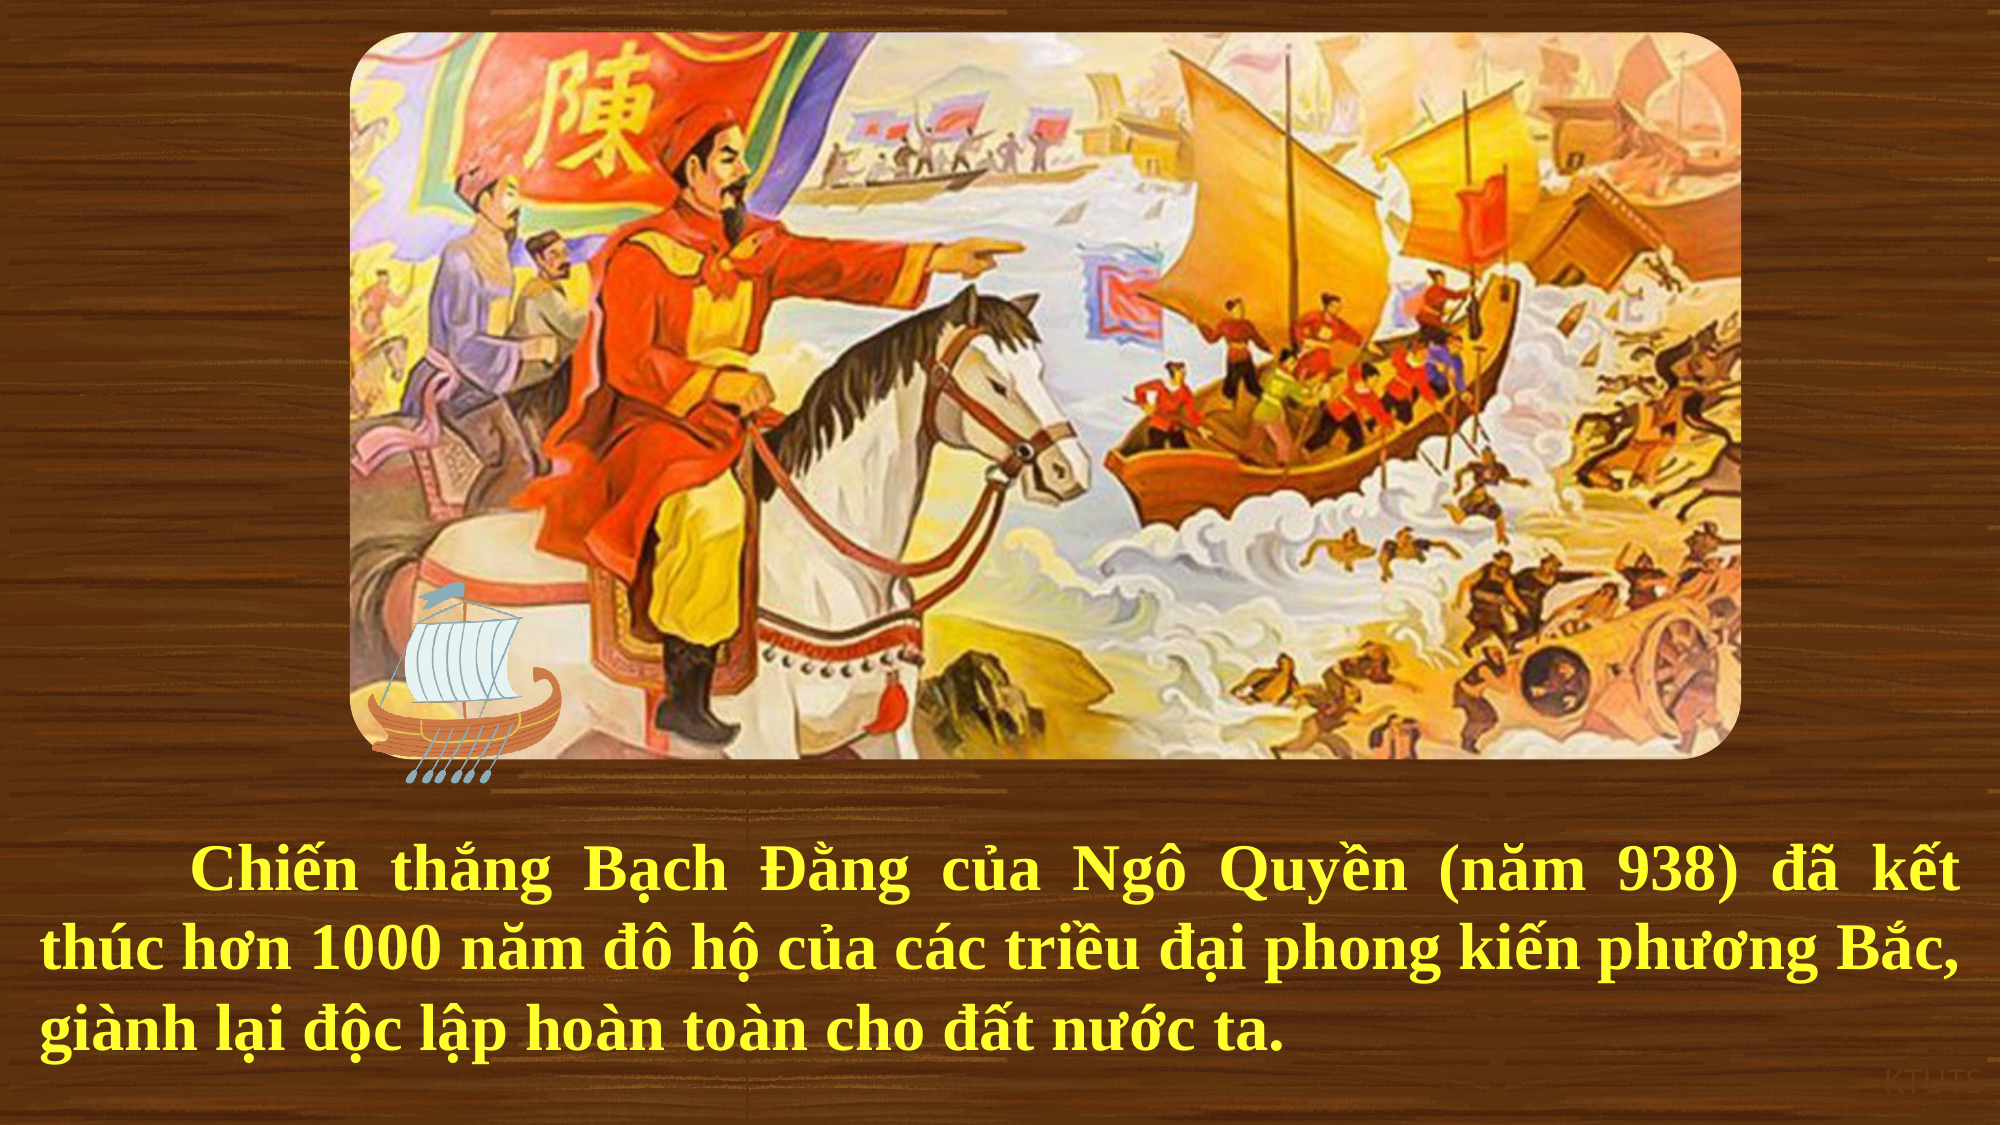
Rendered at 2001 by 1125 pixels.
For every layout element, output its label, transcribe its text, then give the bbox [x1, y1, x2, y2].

text_box Chiến thắng Bạch Đằng của Ngô Quyền (năm 938) đã kết thúc hơn 1000 năm đô hộ của các triều đại phong kiến phương Bắc, giành lại độc lập hoàn toàn cho đất nước ta. [24, 816, 1976, 1071]
picture [0, 0, 2000, 1125]
